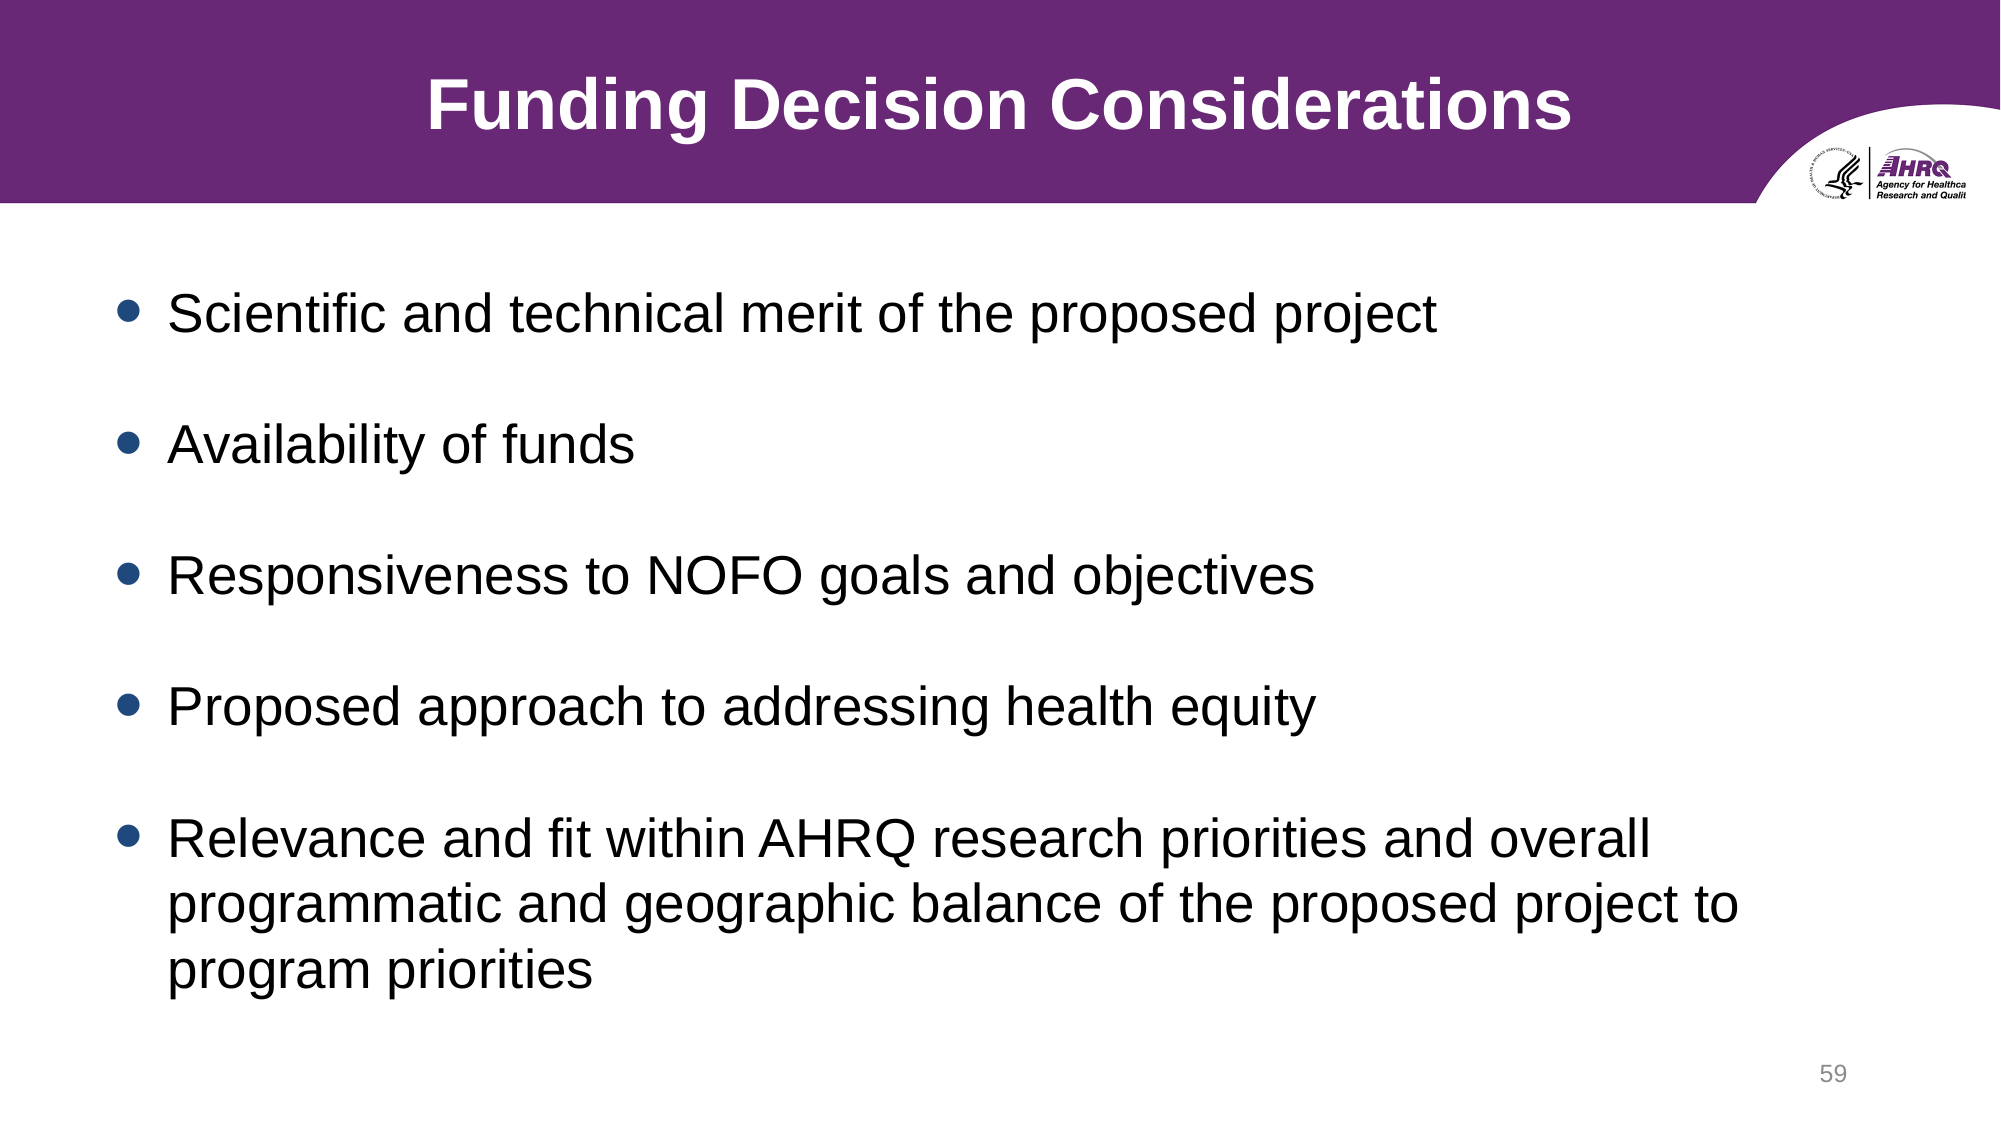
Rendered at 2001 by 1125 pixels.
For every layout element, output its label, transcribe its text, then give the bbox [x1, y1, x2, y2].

slide_number 59 [1412, 1042, 1863, 1103]
title Funding Decision Considerations [275, 50, 1725, 152]
picture [0, 0, 2001, 1125]
list Scientific and technical merit of the proposed project Availability of funds Responsiveness to NOFO goals and objectives Proposed approach to addressing health equity Relevance and fit within AHRQ research priorities and overall programmatic and geographic balance of the proposed project to program priorities [99, 270, 1900, 1013]
